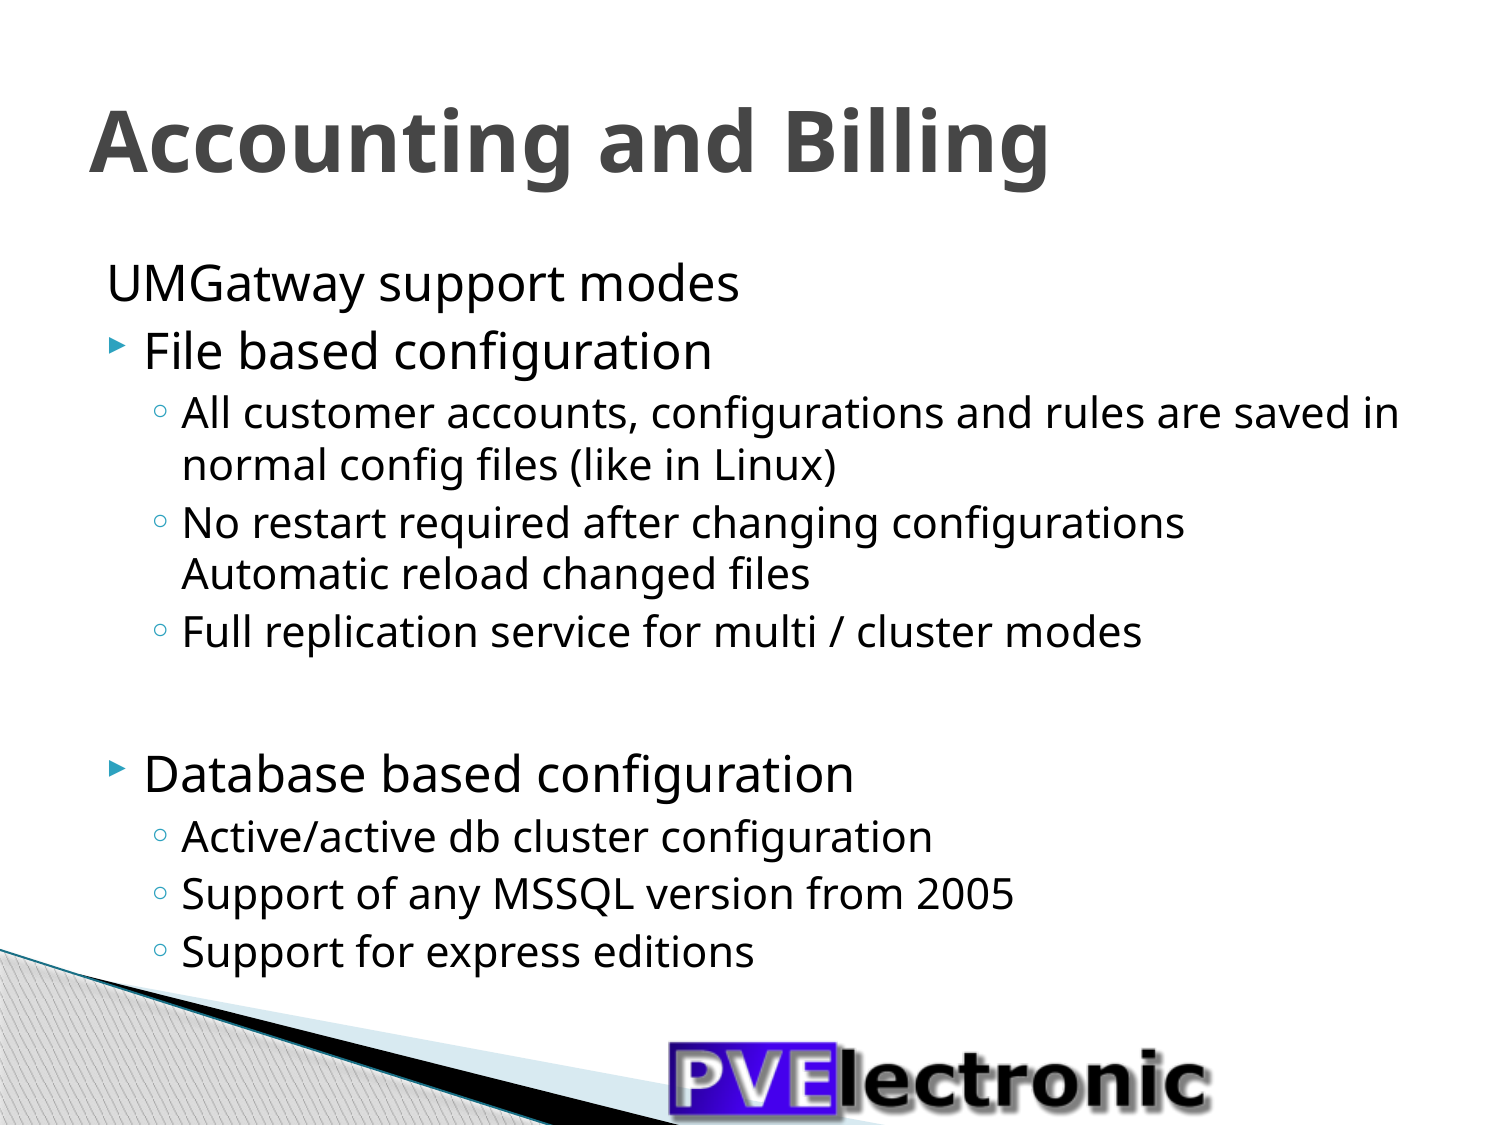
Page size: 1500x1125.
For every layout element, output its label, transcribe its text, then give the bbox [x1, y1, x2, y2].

picture [667, 1039, 1215, 1125]
list UMGatway support modes File based configuration All customer accounts, configurations and rules are saved in normal config files (like in Linux) No restart required after changing configurations Automatic reload changed files Full replication service for multi / cluster modes Database based configuration Active/active db cluster configuration Support of any MSSQL version from 2005 Support for express editions [75, 243, 1425, 986]
title Accounting and Billing [75, 45, 1425, 233]
